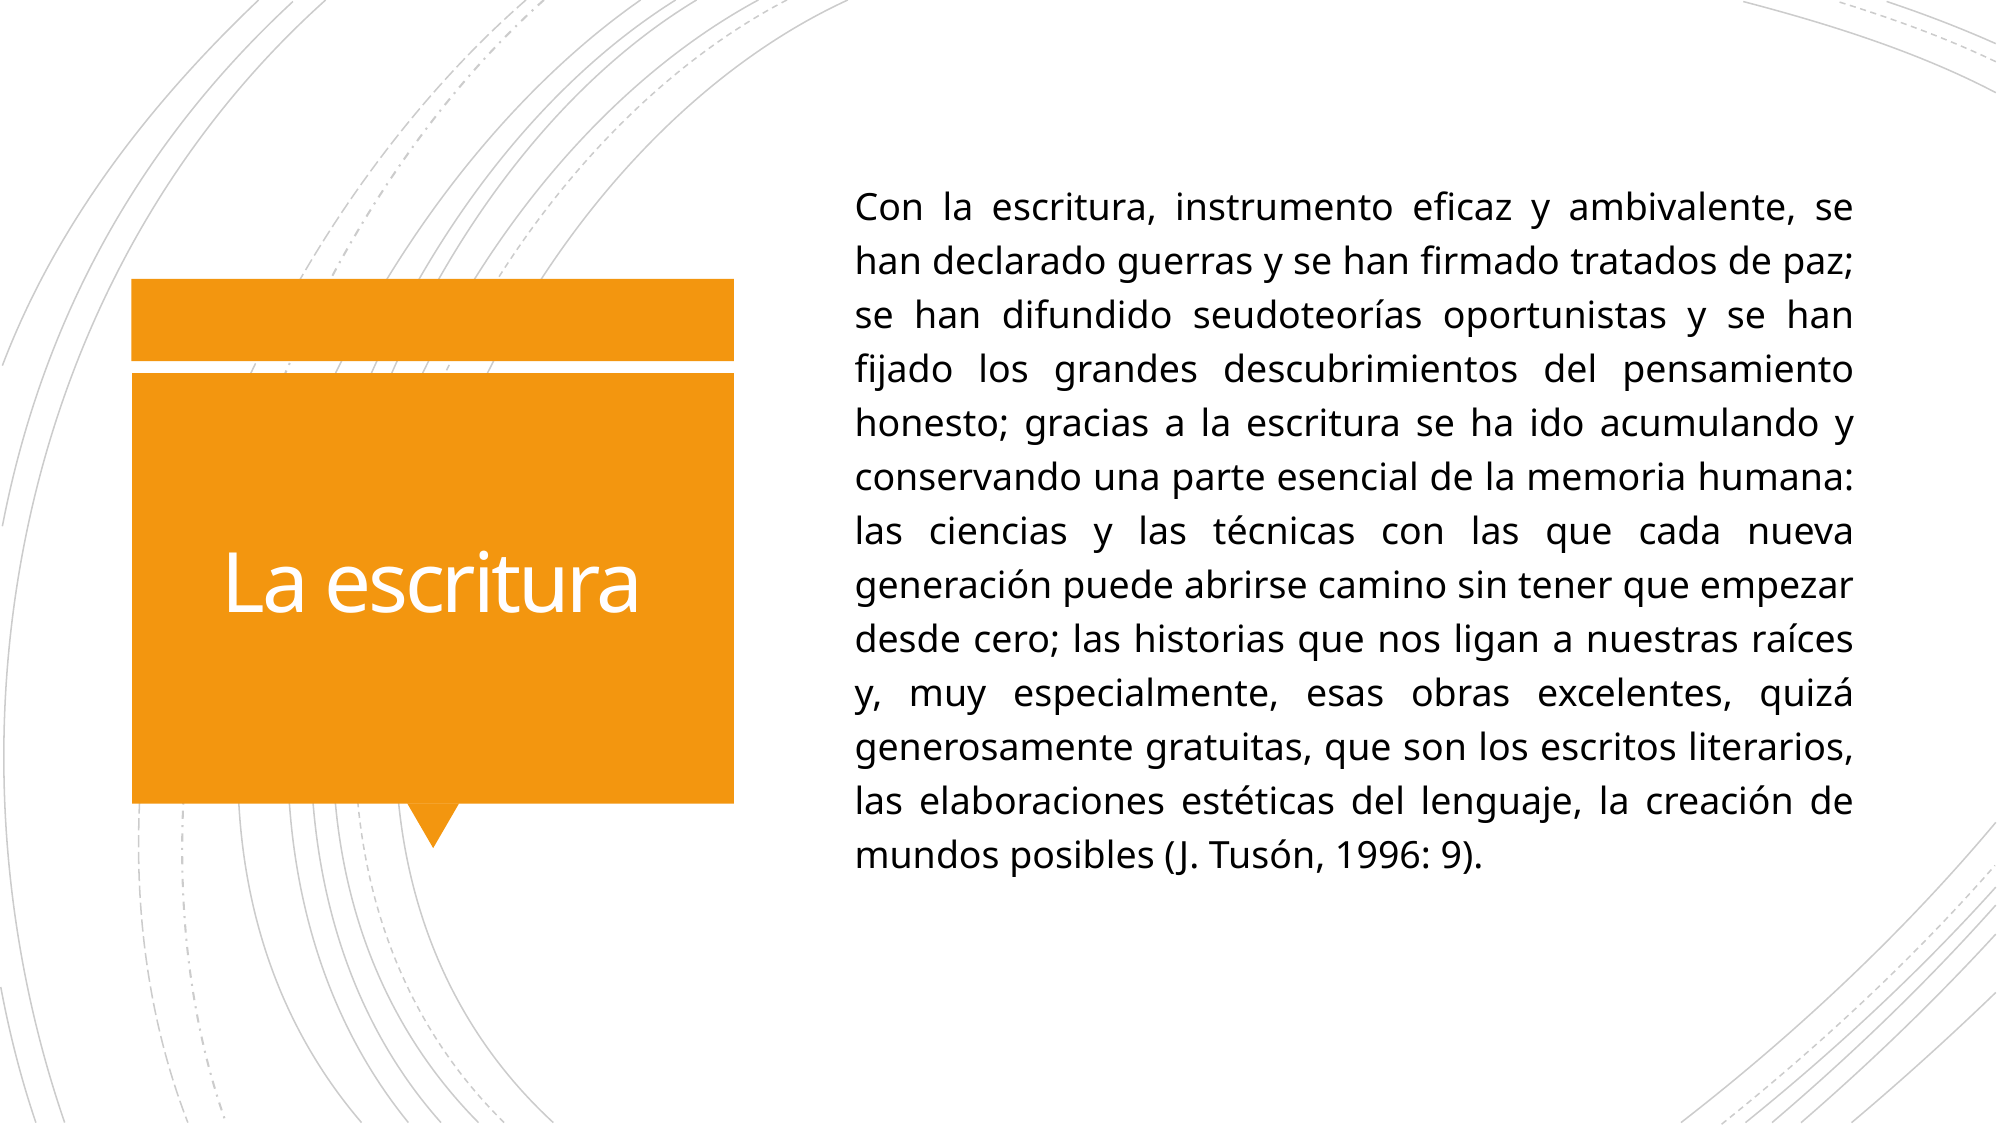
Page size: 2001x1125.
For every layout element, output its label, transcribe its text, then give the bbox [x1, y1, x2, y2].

title La escritura [145, 385, 720, 789]
list Con la escritura, instrumento eficaz y ambivalente, se han declarado guerras y se han firmado tratados de paz; se han difundido seudoteorías oportunistas y se han fijado los grandes descubrimientos del pensamiento honesto; gracias a la escritura se ha ido acumulando y conservando una parte esencial de la memoria humana: las ciencias y las técnicas con las que cada nueva generación puede abrirse camino sin tener que empezar desde cero; las historias que nos ligan a nuestras raíces y, muy especialmente, esas obras excelentes, quizá generosamente gratuitas, que son los escritos literarios, las elaboraciones estéticas del lenguaje, la creación de mundos posibles (J. Tusón, 1996: 9). [839, 131, 1871, 993]
